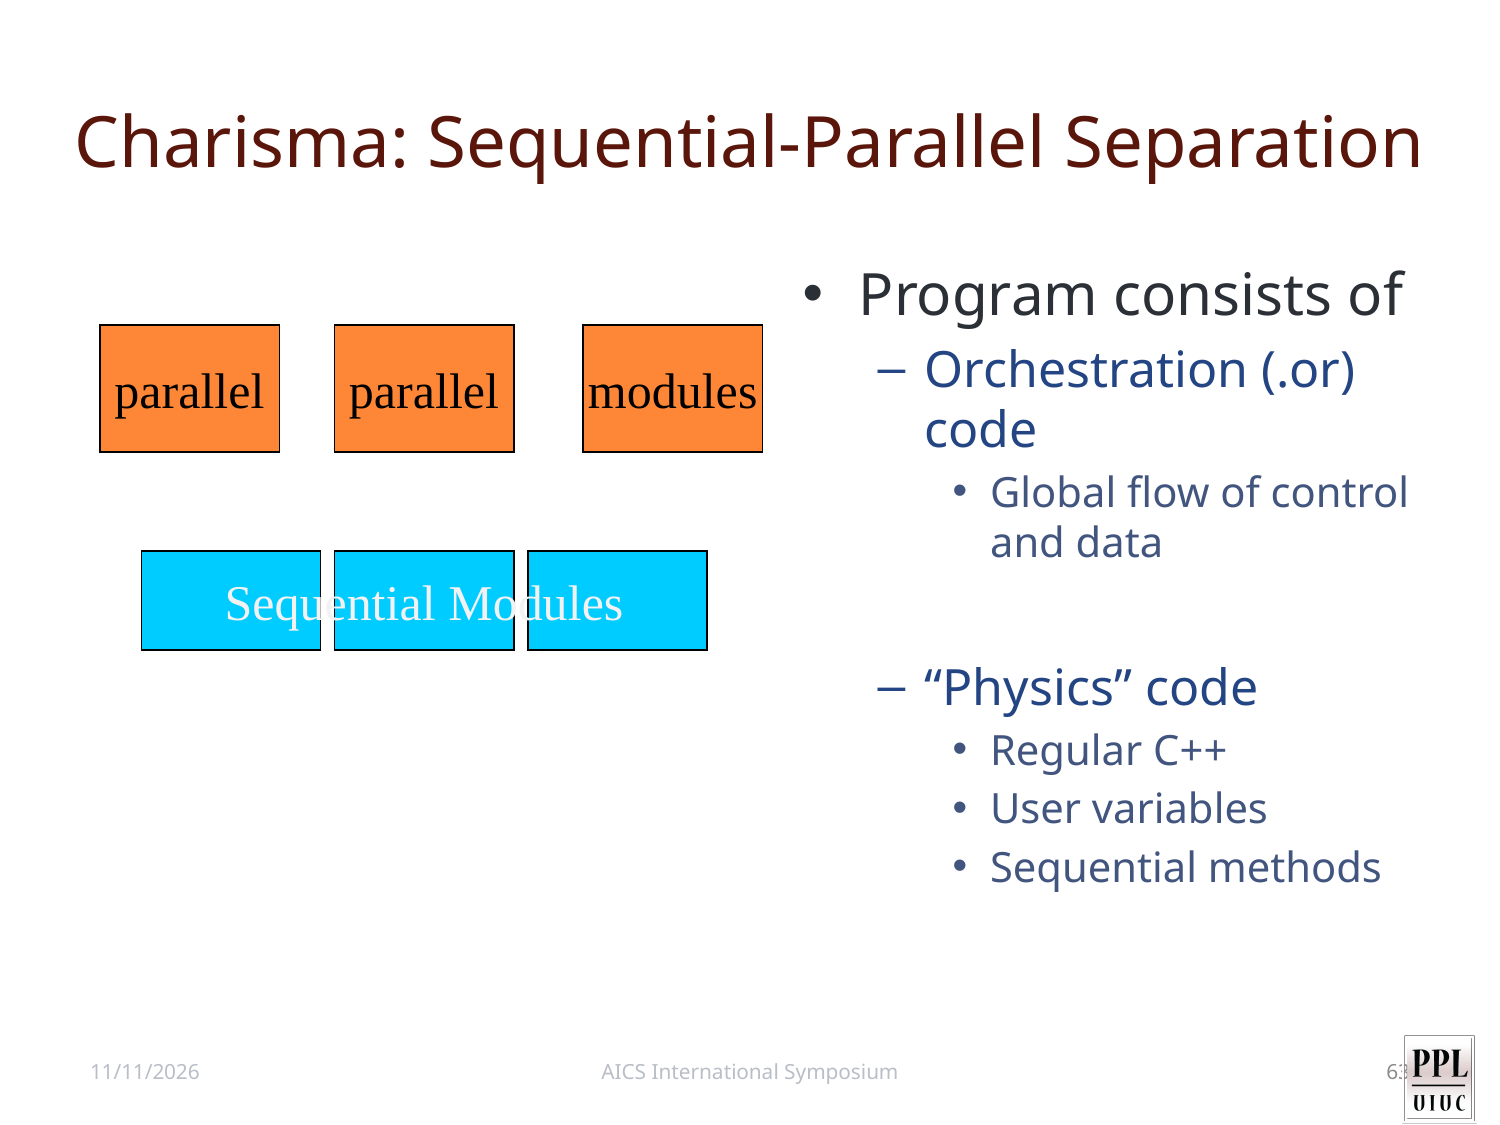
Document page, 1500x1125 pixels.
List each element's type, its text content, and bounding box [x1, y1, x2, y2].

footer AICS International Symposium [512, 1042, 988, 1103]
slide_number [75, 1042, 425, 1103]
list Program consists of Orchestration (.or) code Global flow of control and data “Physics” code Regular C++ User variables Sequential methods [787, 249, 1450, 993]
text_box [99, 324, 763, 651]
title Charisma: Sequential-Parallel Separation [0, 45, 1500, 233]
picture [1400, 1031, 1478, 1125]
slide_number 63 [1074, 1042, 1425, 1103]
